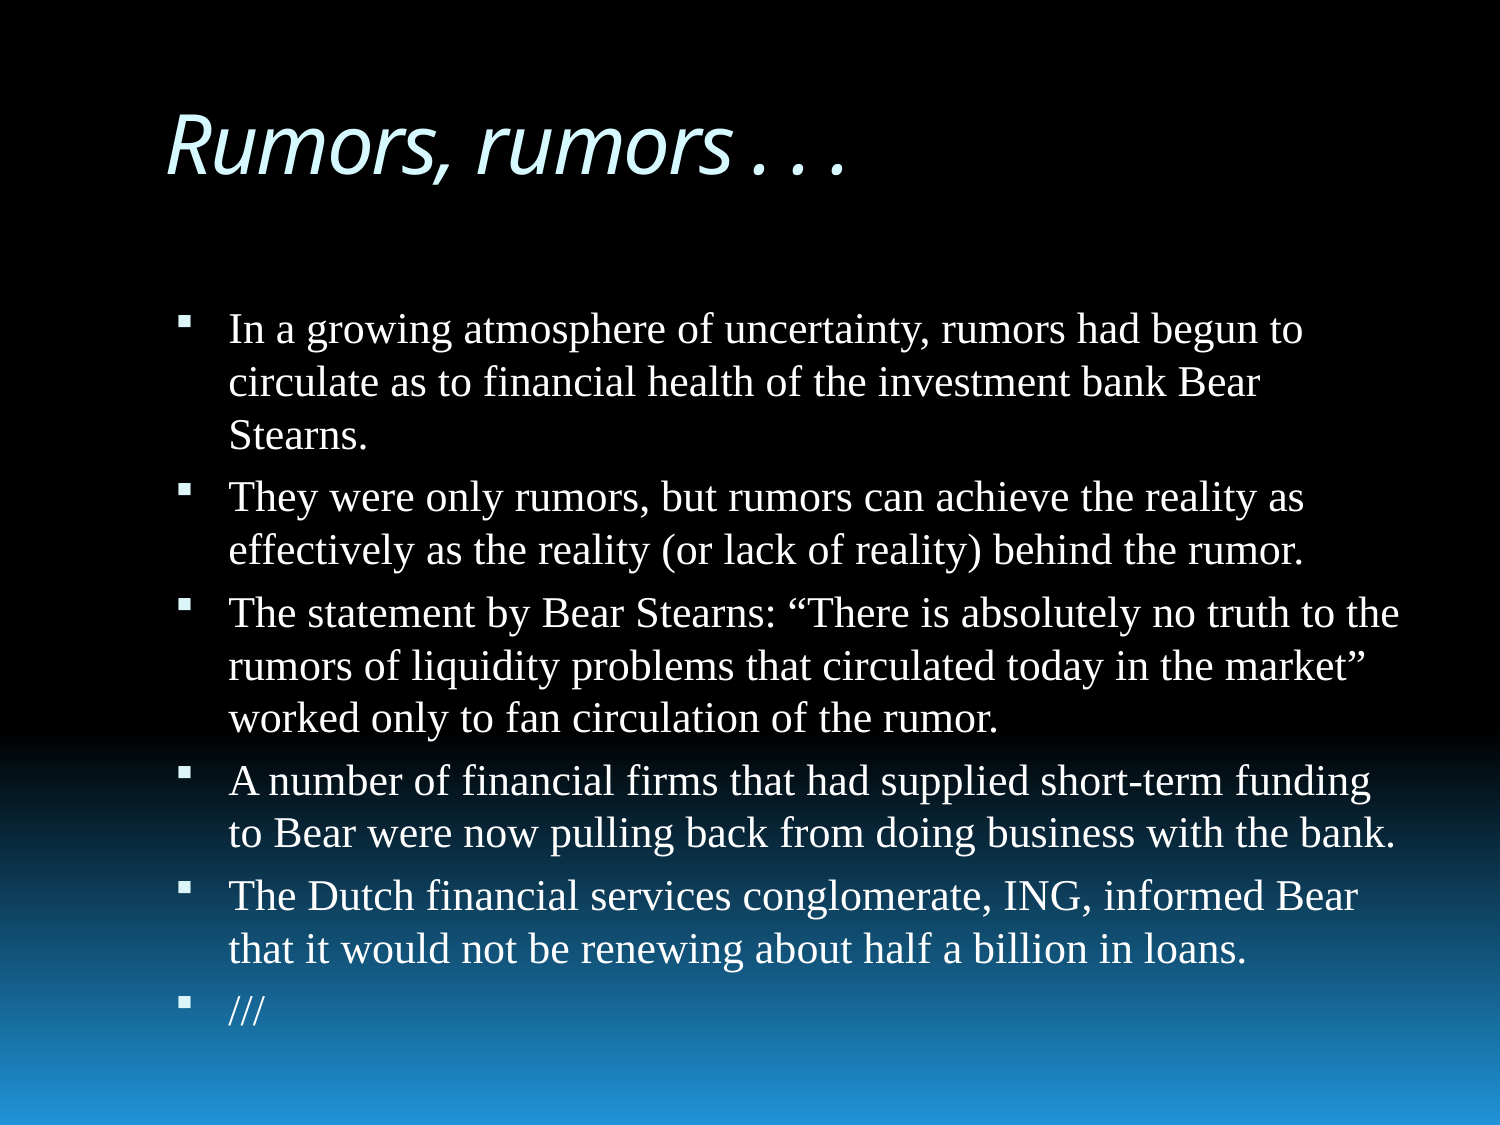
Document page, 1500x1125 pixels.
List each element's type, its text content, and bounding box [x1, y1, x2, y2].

list In a growing atmosphere of uncertainty, rumors had begun to circulate as to financial health of the investment bank Bear Stearns. They were only rumors, but rumors can achieve the reality as effectively as the reality (or lack of reality) behind the rumor. The statement by Bear Stearns: “There is absolutely no truth to the rumors of liquidity problems that circulated today in the market” worked only to fan circulation of the rumor. A number of financial firms that had supplied short-term funding to Bear were now pulling back from doing business with the bank. The Dutch financial services conglomerate, ING, informed Bear that it would not be renewing about half a billion in loans. /// [150, 292, 1425, 1043]
title Rumors, rumors . . . [150, 83, 1425, 234]
